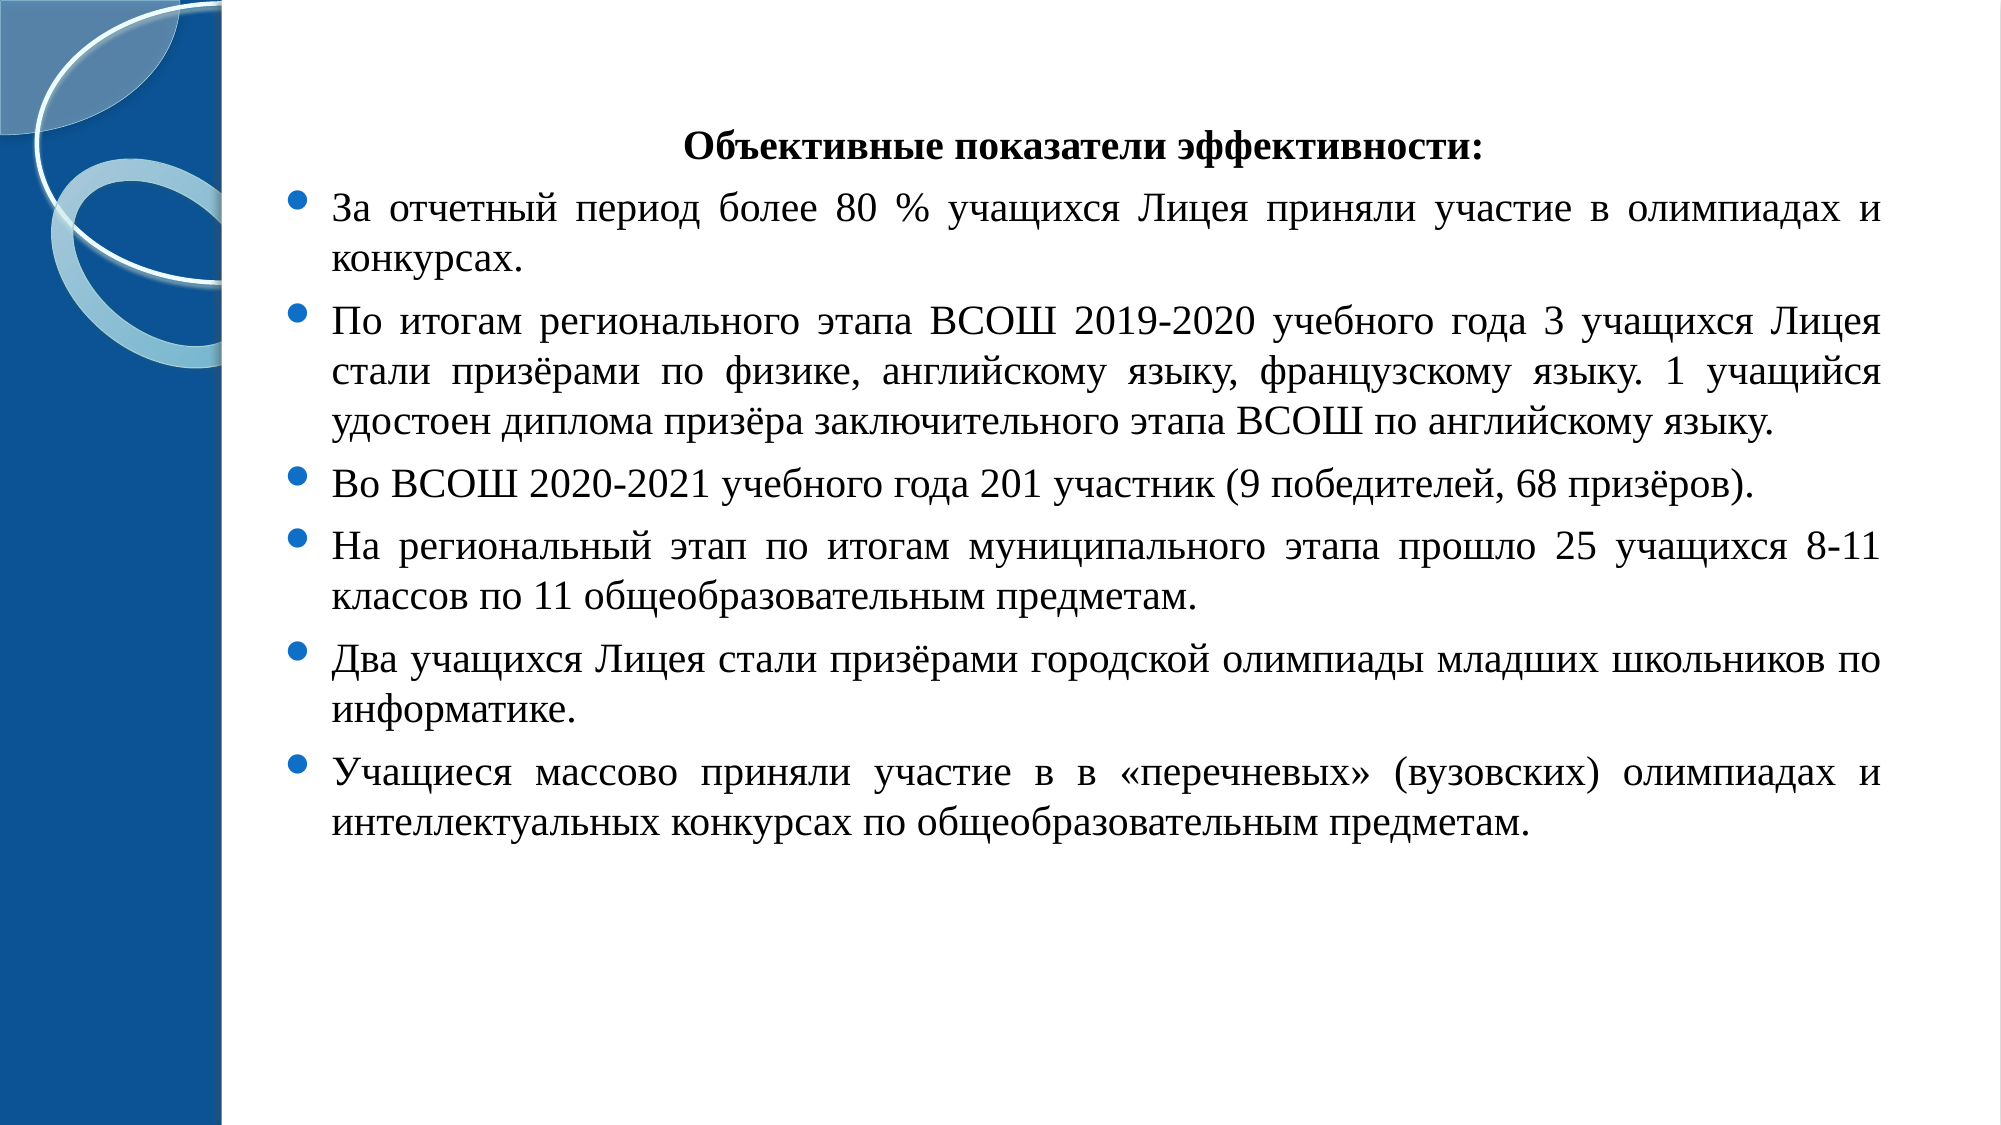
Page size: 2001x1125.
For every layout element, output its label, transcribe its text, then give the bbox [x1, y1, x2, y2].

list Объективные показатели эффективности: За отчетный период более 80 % учащихся Лицея приняли участие в олимпиадах и конкурсах. По итогам регионального этапа ВСОШ 2019-2020 учебного года 3 учащихся Лицея стали призёрами по физике, английскому языку, французскому языку. 1 учащийся удостоен диплома призёра заключительного этапа ВСОШ по английскому языку. Во ВСОШ 2020-2021 учебного года 201 участник (9 победителей, 68 призёров). На региональный этап по итогам муниципального этапа прошло 25 учащихся 8-11 классов по 11 общеобразовательным предметам. Два учащихся Лицея стали призёрами городской олимпиады младших школьников по информатике. Учащиеся массово приняли участие в в «перечневых» (вузовских) олимпиадах и интеллектуальных конкурсах по общеобразовательным предметам. [256, 47, 1897, 1067]
